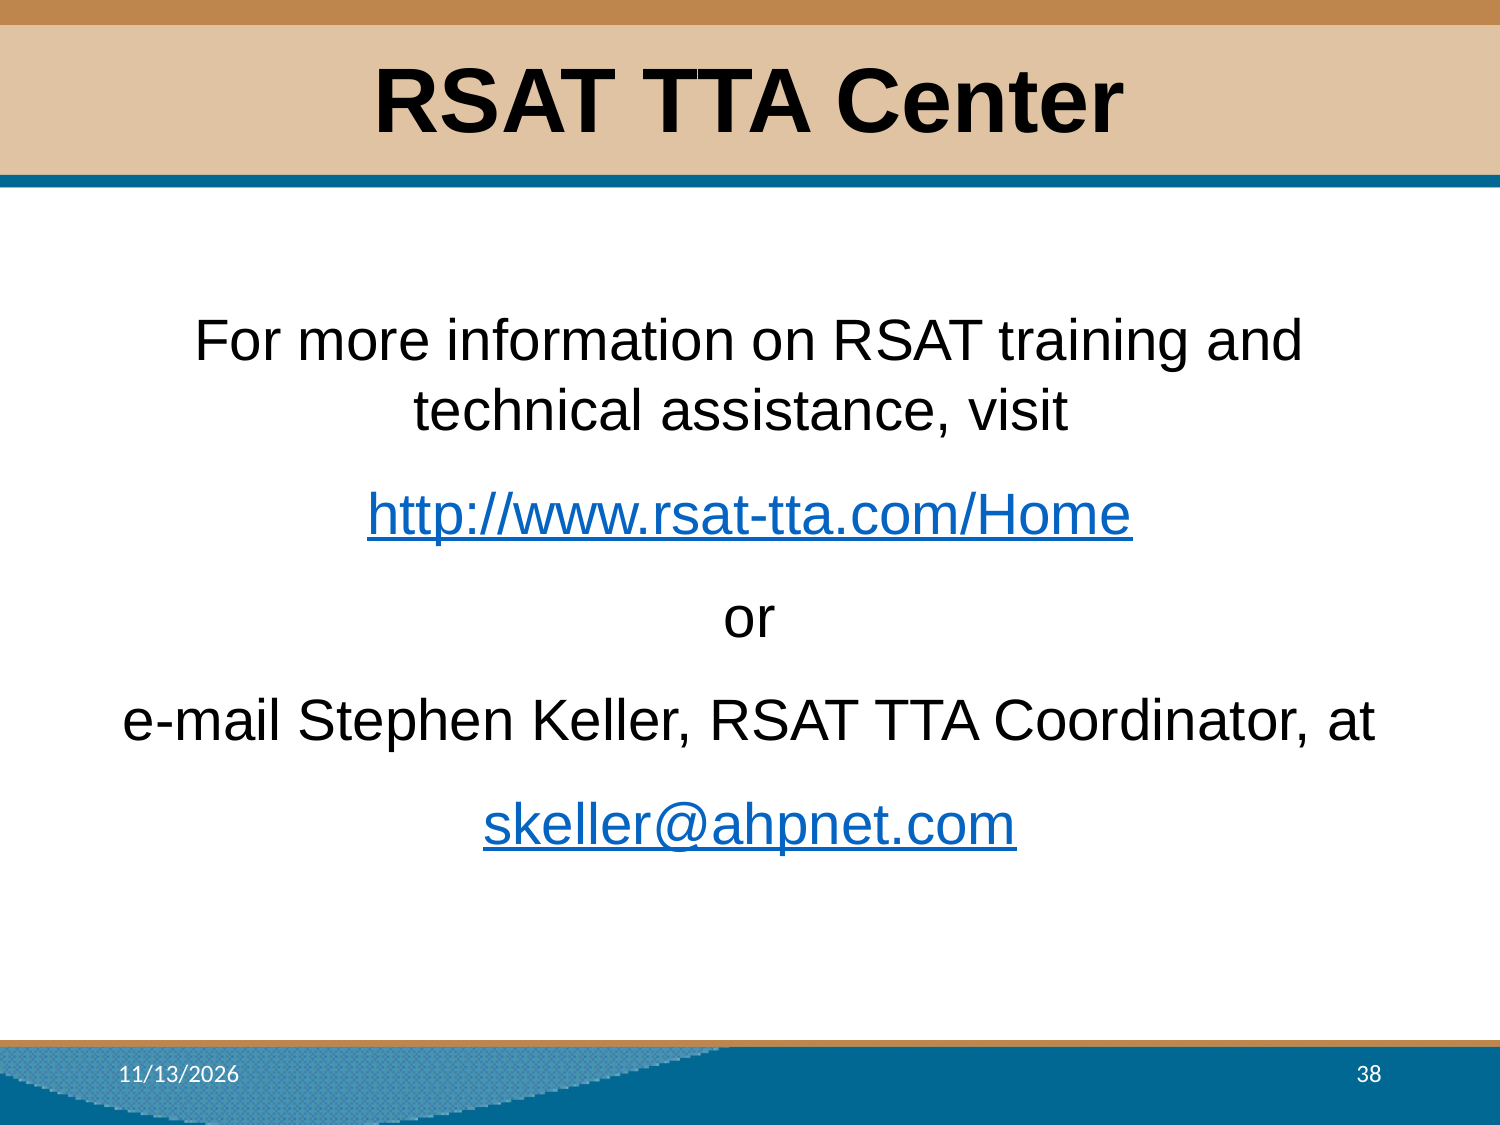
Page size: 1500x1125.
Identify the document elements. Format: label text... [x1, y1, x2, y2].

picture [0, 1040, 1500, 1125]
list For more information on RSAT training and technical assistance, visit http://www.rsat-tta.com/Home or e-mail Stephen Keller, RSAT TTA Coordinator, at skeller@ahpnet.com [103, 224, 1397, 1014]
title RSAT TTA Center [87, 15, 1413, 191]
slide_number 38 [1059, 1042, 1397, 1103]
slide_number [103, 1042, 441, 1103]
